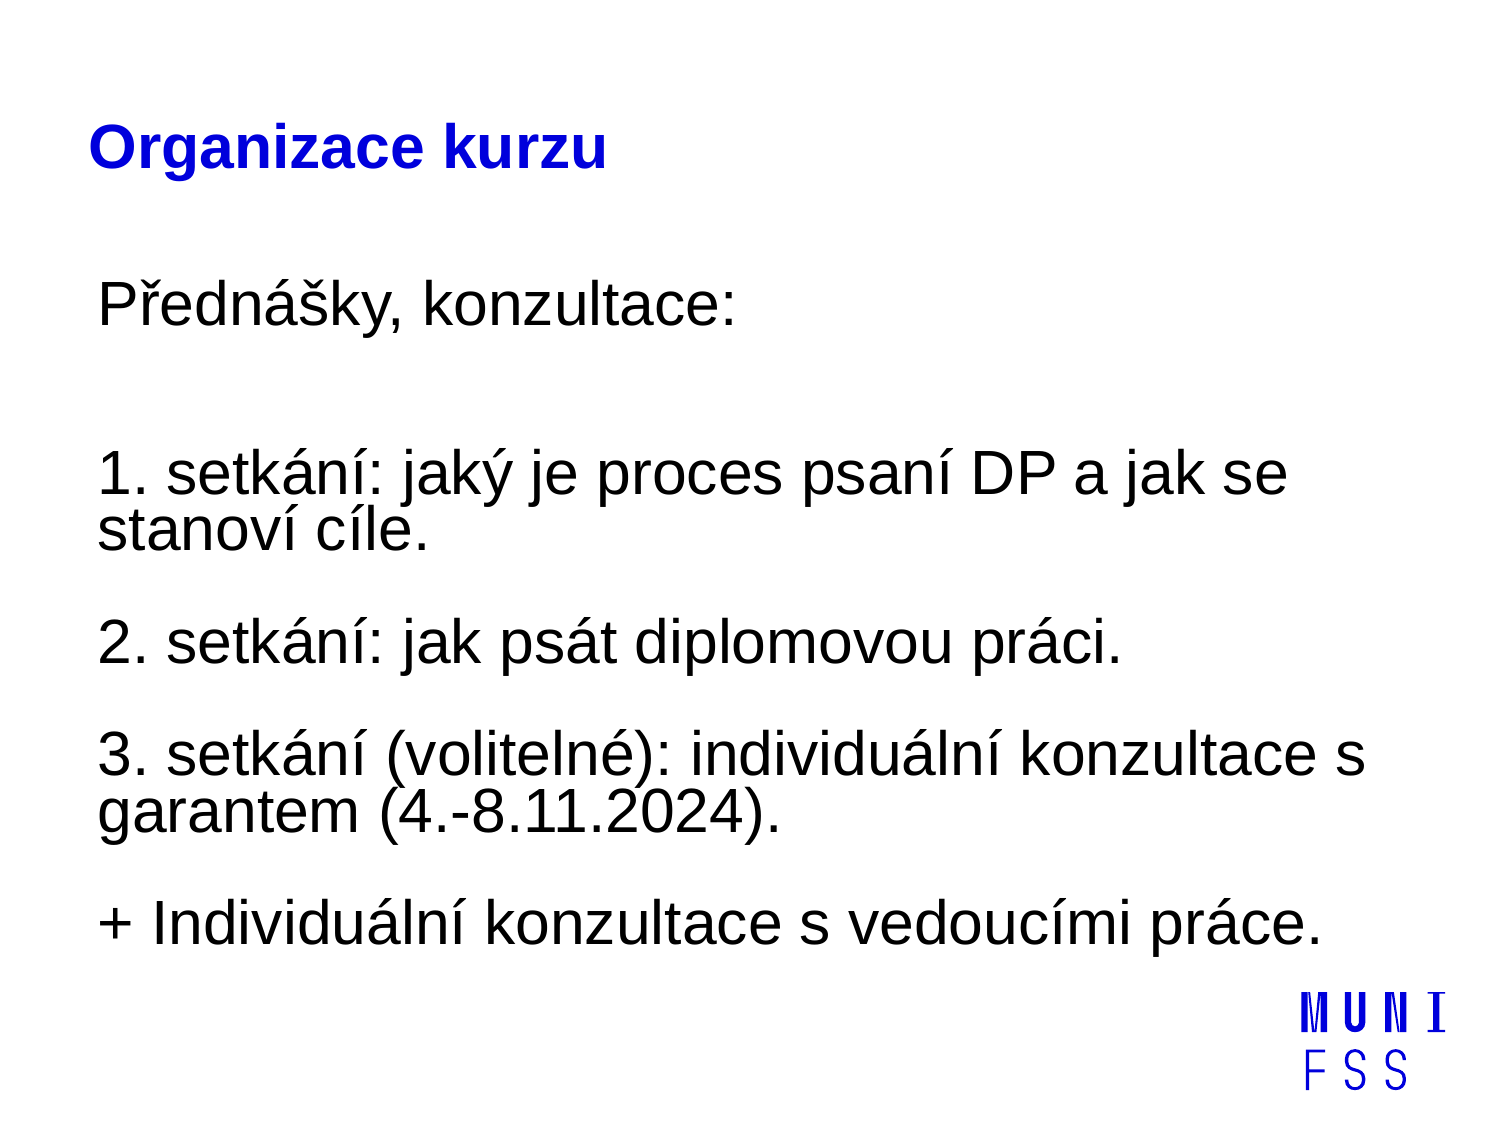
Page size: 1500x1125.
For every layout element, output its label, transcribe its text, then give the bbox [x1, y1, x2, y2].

title Organizace kurzu [88, 118, 1412, 193]
list Přednášky, konzultace: 1. setkání: jaký je proces psaní DP a jak se stanoví cíle. 2. setkání: jak psát diplomovou práci. 3. setkání (volitelné): individuální konzultace s garantem (4.-8.11.2024). + Individuální konzultace s vedoucími práce. [88, 281, 1412, 1007]
